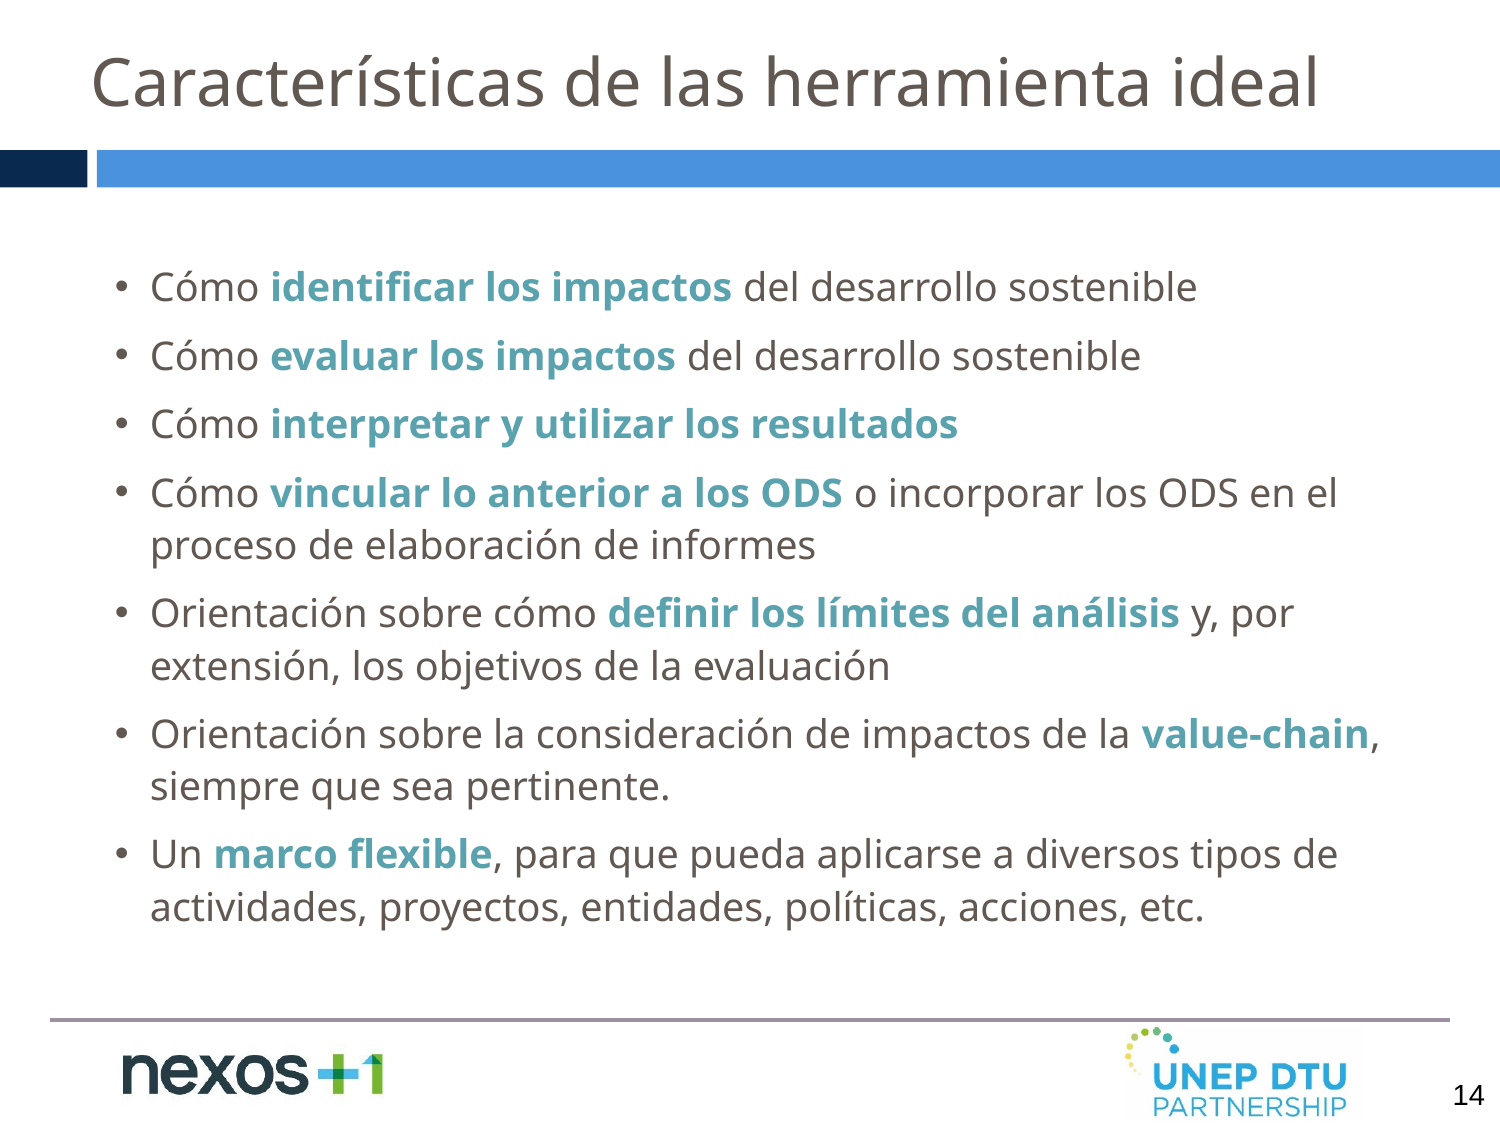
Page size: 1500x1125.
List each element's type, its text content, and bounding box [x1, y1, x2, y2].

list Cómo identificar los impactos del desarrollo sostenible Cómo evaluar los impactos del desarrollo sostenible Cómo interpretar y utilizar los resultados Cómo vincular lo anterior a los ODS o incorporar los ODS en el proceso de elaboración de informes Orientación sobre cómo definir los límites del análisis y, por extensión, los objetivos de la evaluación Orientación sobre la consideración de impactos de la value-chain, siempre que sea pertinente. Un marco flexible, para que pueda aplicarse a diversos tipos de actividades, proyectos, entidades, políticas, acciones, etc. [99, 249, 1450, 939]
picture [1125, 1027, 1363, 1121]
title Características de las herramienta ideal [75, 13, 1450, 156]
picture [95, 1024, 409, 1124]
